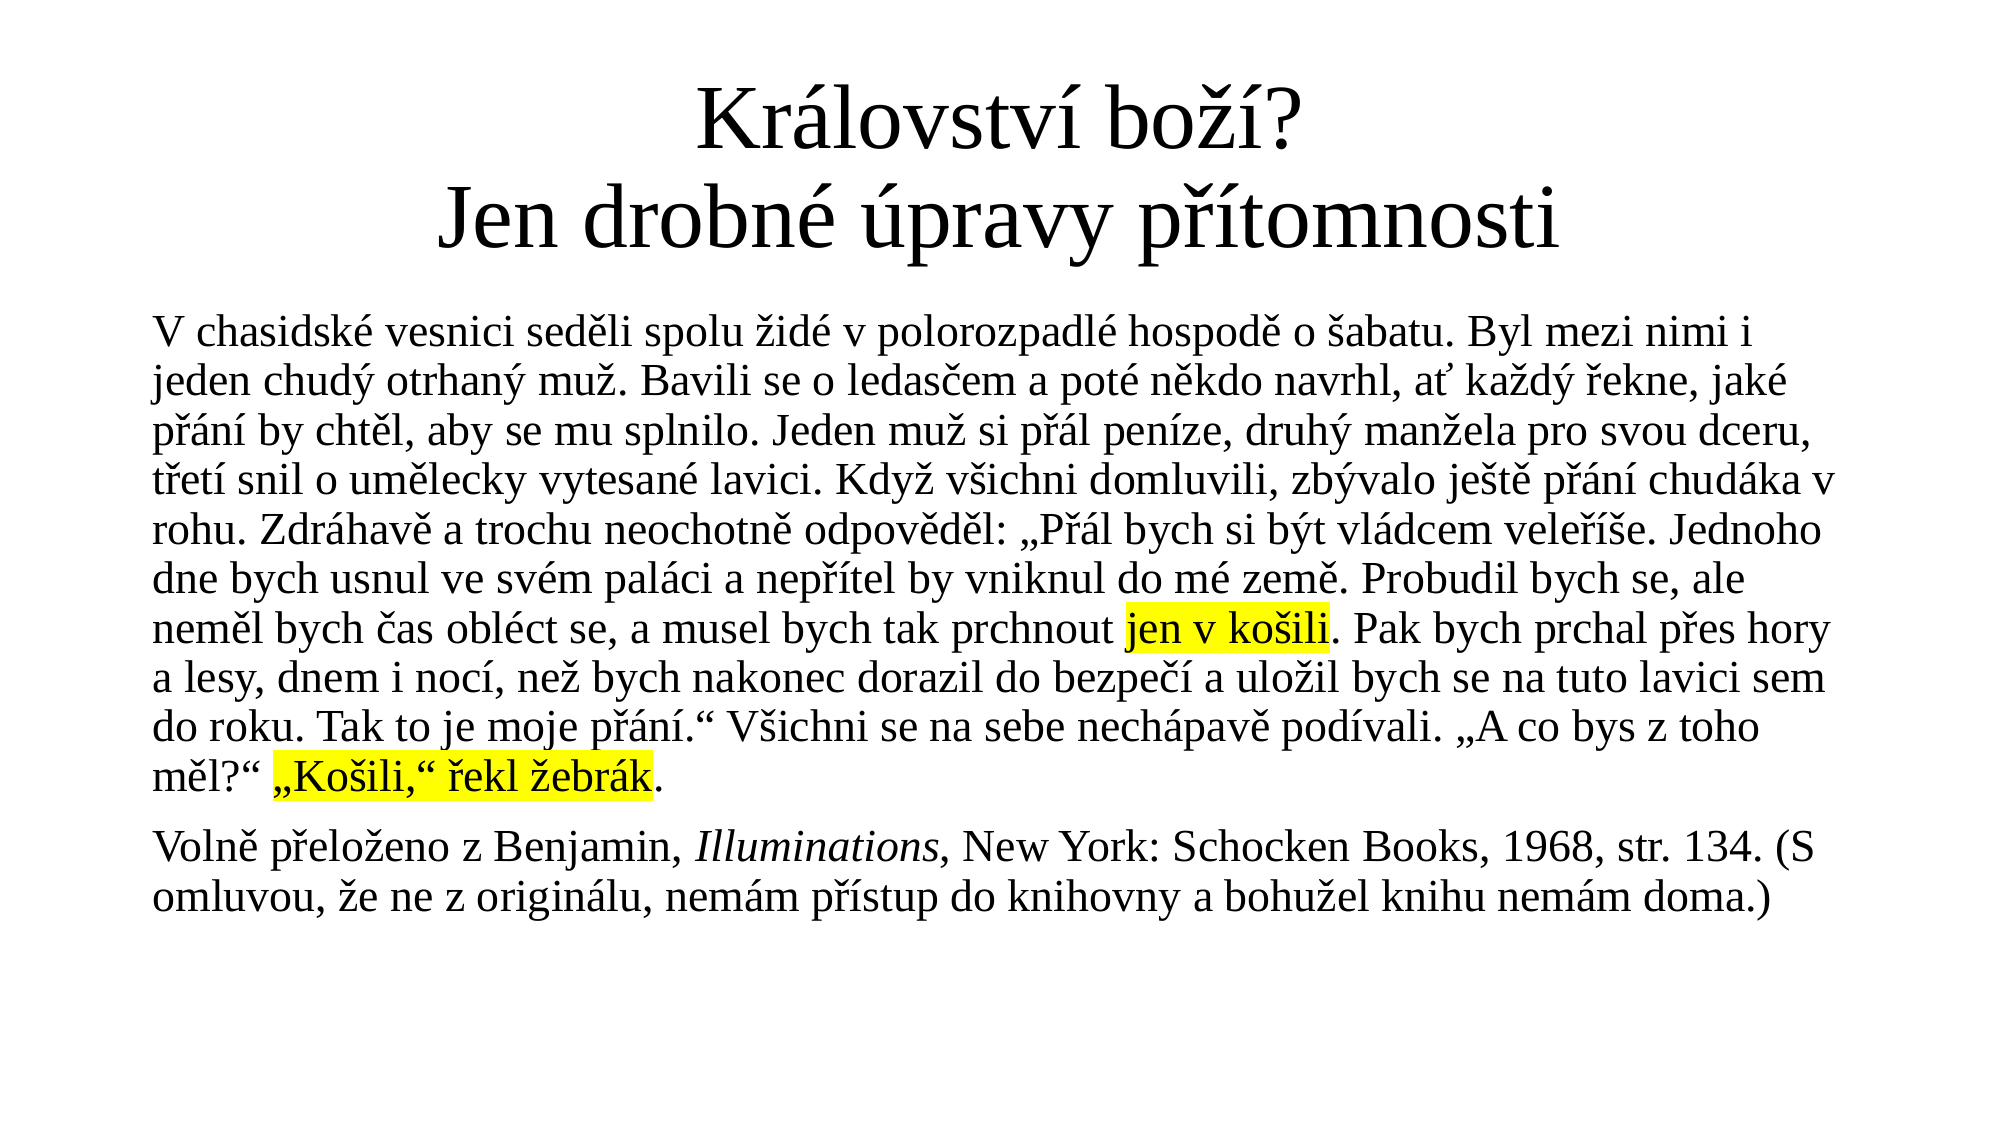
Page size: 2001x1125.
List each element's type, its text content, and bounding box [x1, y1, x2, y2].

list V chasidské vesnici seděli spolu židé v polorozpadlé hospodě o šabatu. Byl mezi nimi i jeden chudý otrhaný muž. Bavili se o ledasčem a poté někdo navrhl, ať každý řekne, jaké přání by chtěl, aby se mu splnilo. Jeden muž si přál peníze, druhý manžela pro svou dceru, třetí snil o umělecky vytesané lavici. Když všichni domluvili, zbývalo ještě přání chudáka v rohu. Zdráhavě a trochu neochotně odpověděl: „Přál bych si být vládcem veleříše. Jednoho dne bych usnul ve svém paláci a nepřítel by vniknul do mé země. Probudil bych se, ale neměl bych čas obléct se, a musel bych tak prchnout jen v košili. Pak bych prchal přes hory a lesy, dnem i nocí, než bych nakonec dorazil do bezpečí a uložil bych se na tuto lavici sem do roku. Tak to je moje přání.“ Všichni se na sebe nechápavě podívali. „A co bys z toho měl?“ „Košili,“ řekl žebrák. Volně přeloženo z Benjamin, Illuminations, New York: Schocken Books, 1968, str. 134. (S omluvou, že ne z originálu, nemám přístup do knihovny a bohužel knihu nemám doma.) [137, 299, 1863, 1014]
title Království boží? Jen drobné úpravy přítomnosti [137, 59, 1863, 278]
